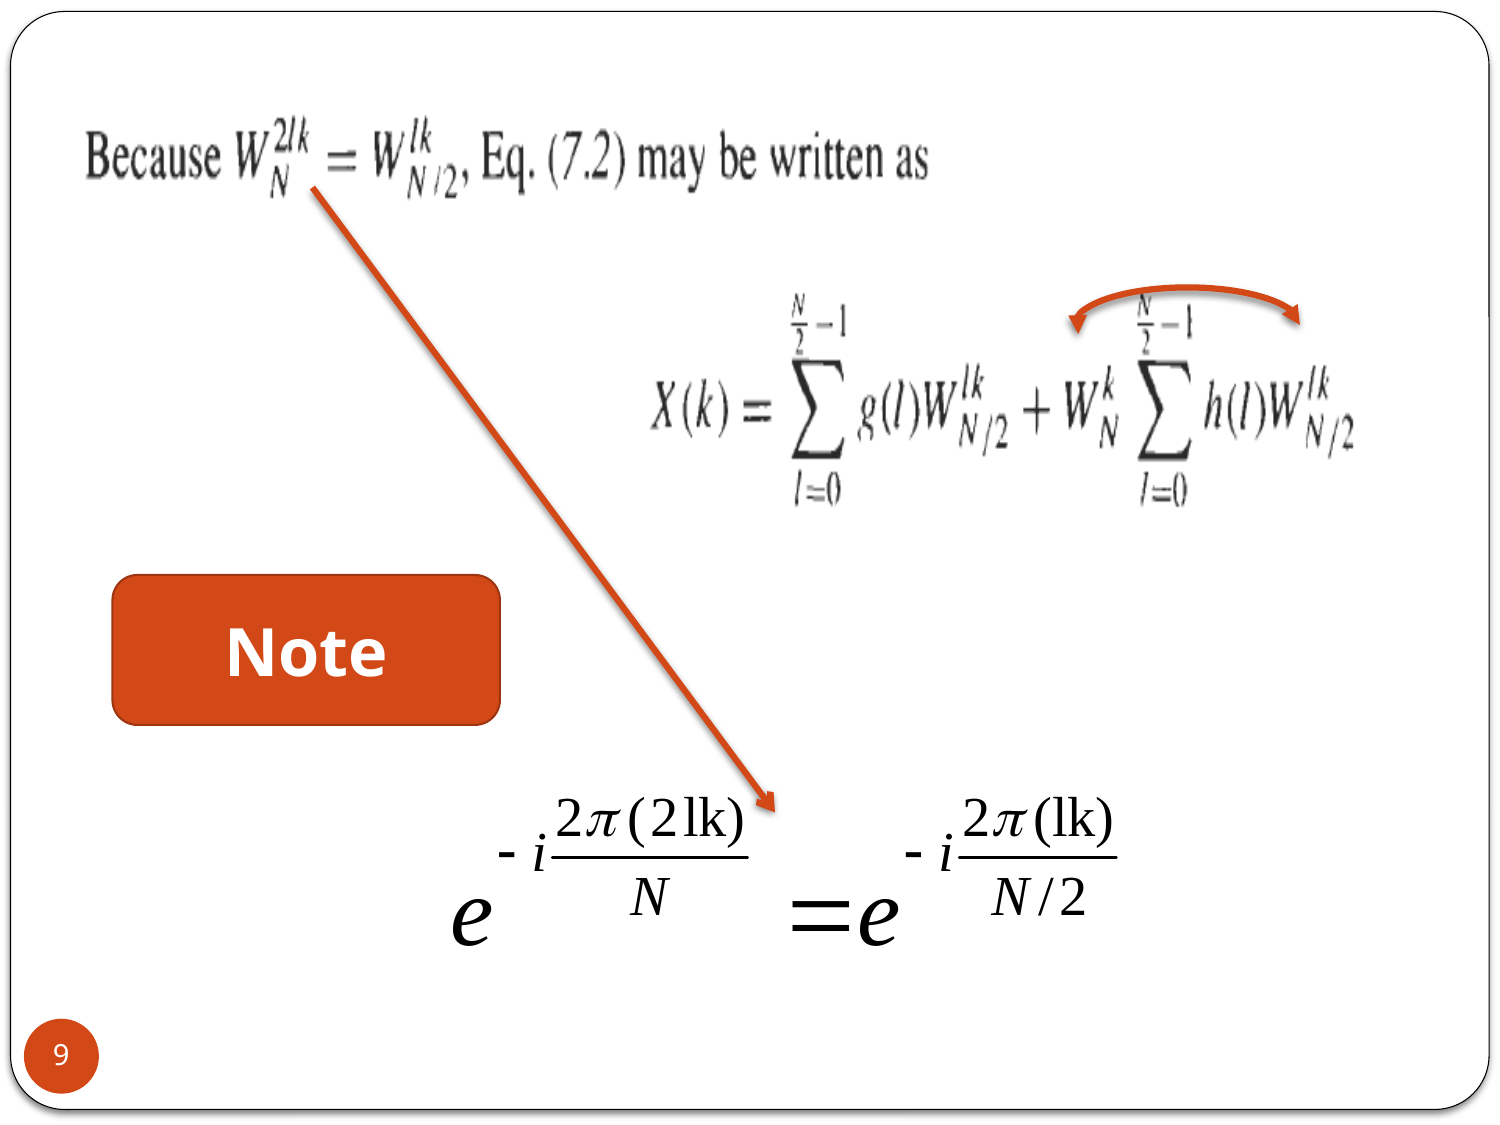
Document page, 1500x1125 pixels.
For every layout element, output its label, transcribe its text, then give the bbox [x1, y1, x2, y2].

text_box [230, 268, 857, 732]
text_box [437, 774, 1138, 971]
slide_number 9 [23, 1018, 99, 1094]
text_box Note [111, 575, 225, 726]
picture [74, 87, 1409, 566]
